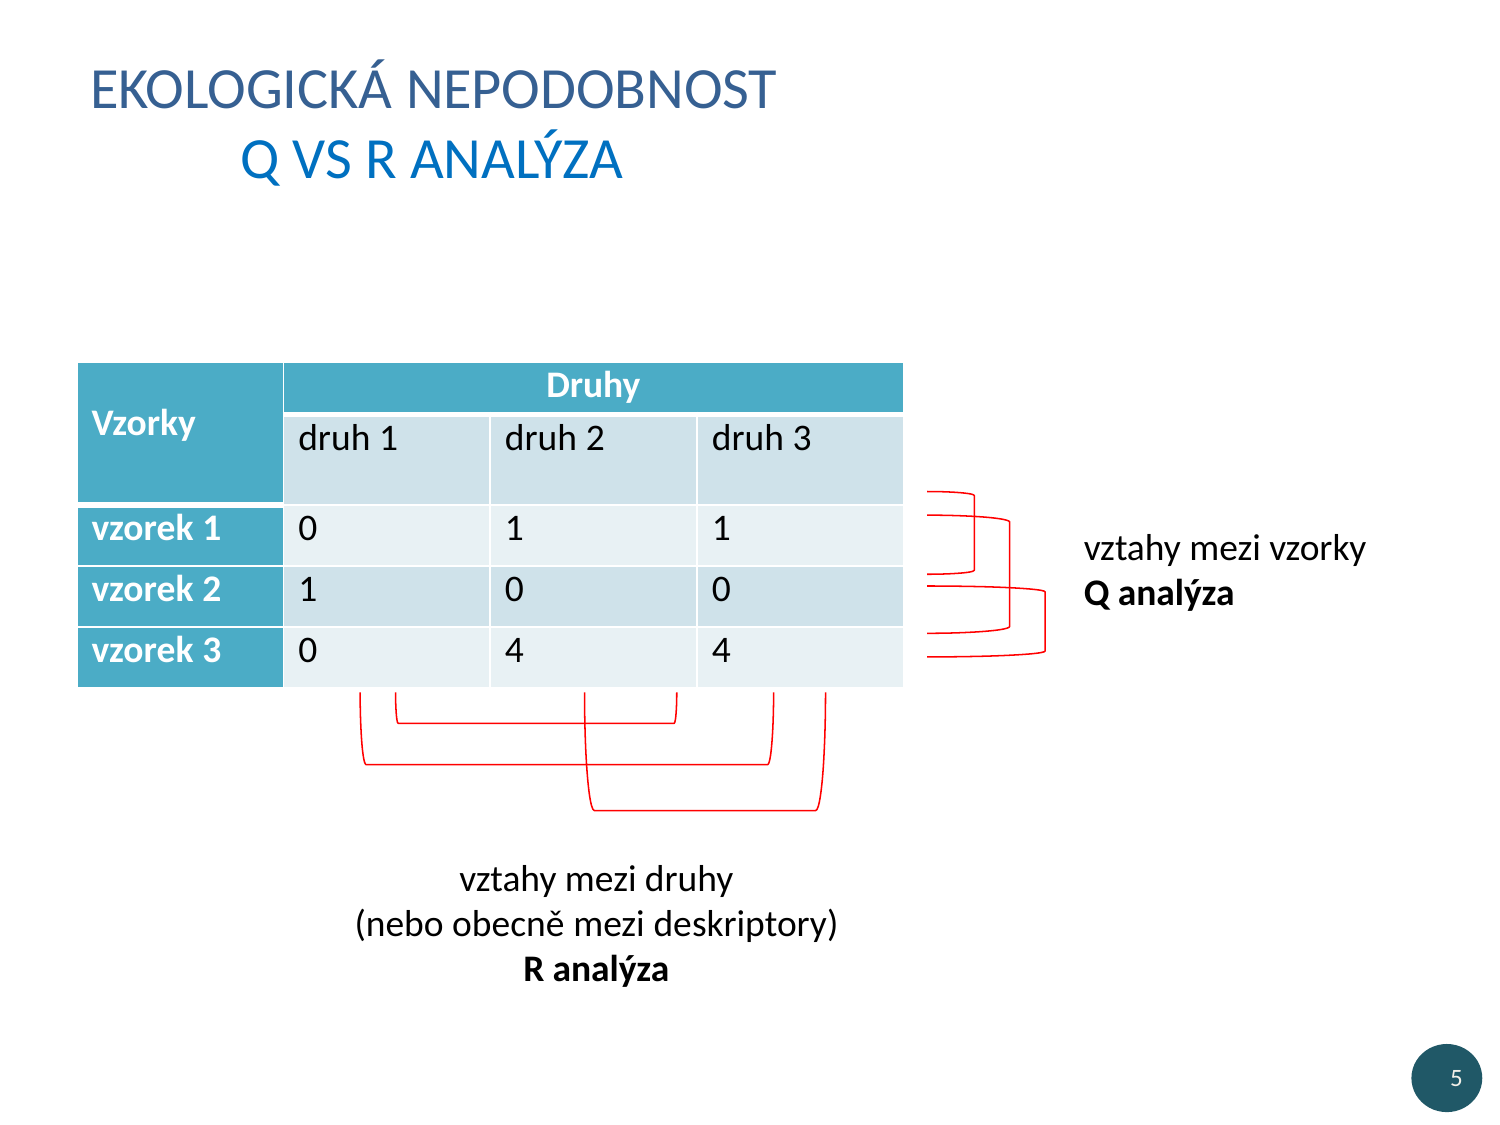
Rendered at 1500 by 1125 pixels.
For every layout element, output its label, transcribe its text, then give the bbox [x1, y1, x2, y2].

table_cell vzorek 2 [78, 567, 283, 626]
table_cell 1 [698, 506, 903, 565]
table_header Vzorky [78, 363, 283, 502]
table_cell vzorek 1 [78, 508, 283, 565]
table_cell 0 [284, 628, 489, 687]
text_box [927, 585, 1046, 658]
table_cell druh 2 [491, 417, 696, 504]
slide_number 5 [1411, 1046, 1478, 1107]
table_cell 0 [698, 567, 903, 626]
text_box [927, 515, 1011, 586]
table_cell 4 [698, 628, 903, 687]
table_cell vzorek 3 [78, 628, 283, 687]
title Ekologická nepodobnost Q vs R analýza [75, 80, 1425, 161]
text_box [584, 692, 827, 812]
table_cell 4 [491, 628, 696, 687]
table_cell druh 3 [698, 417, 903, 504]
text_box [394, 692, 678, 725]
table_cell 0 [284, 506, 489, 565]
text_box [359, 692, 585, 766]
text_box [927, 490, 976, 576]
table_header Druhy [284, 363, 903, 412]
table_cell 0 [491, 567, 696, 626]
text_box vztahy mezi vzorky Q analýza [1068, 515, 1436, 620]
text_box vztahy mezi druhy (nebo obecně mezi deskriptory) R analýza [242, 846, 951, 996]
table_cell 1 [491, 506, 696, 565]
table_cell 1 [284, 567, 489, 626]
table_cell druh 1 [284, 417, 489, 504]
